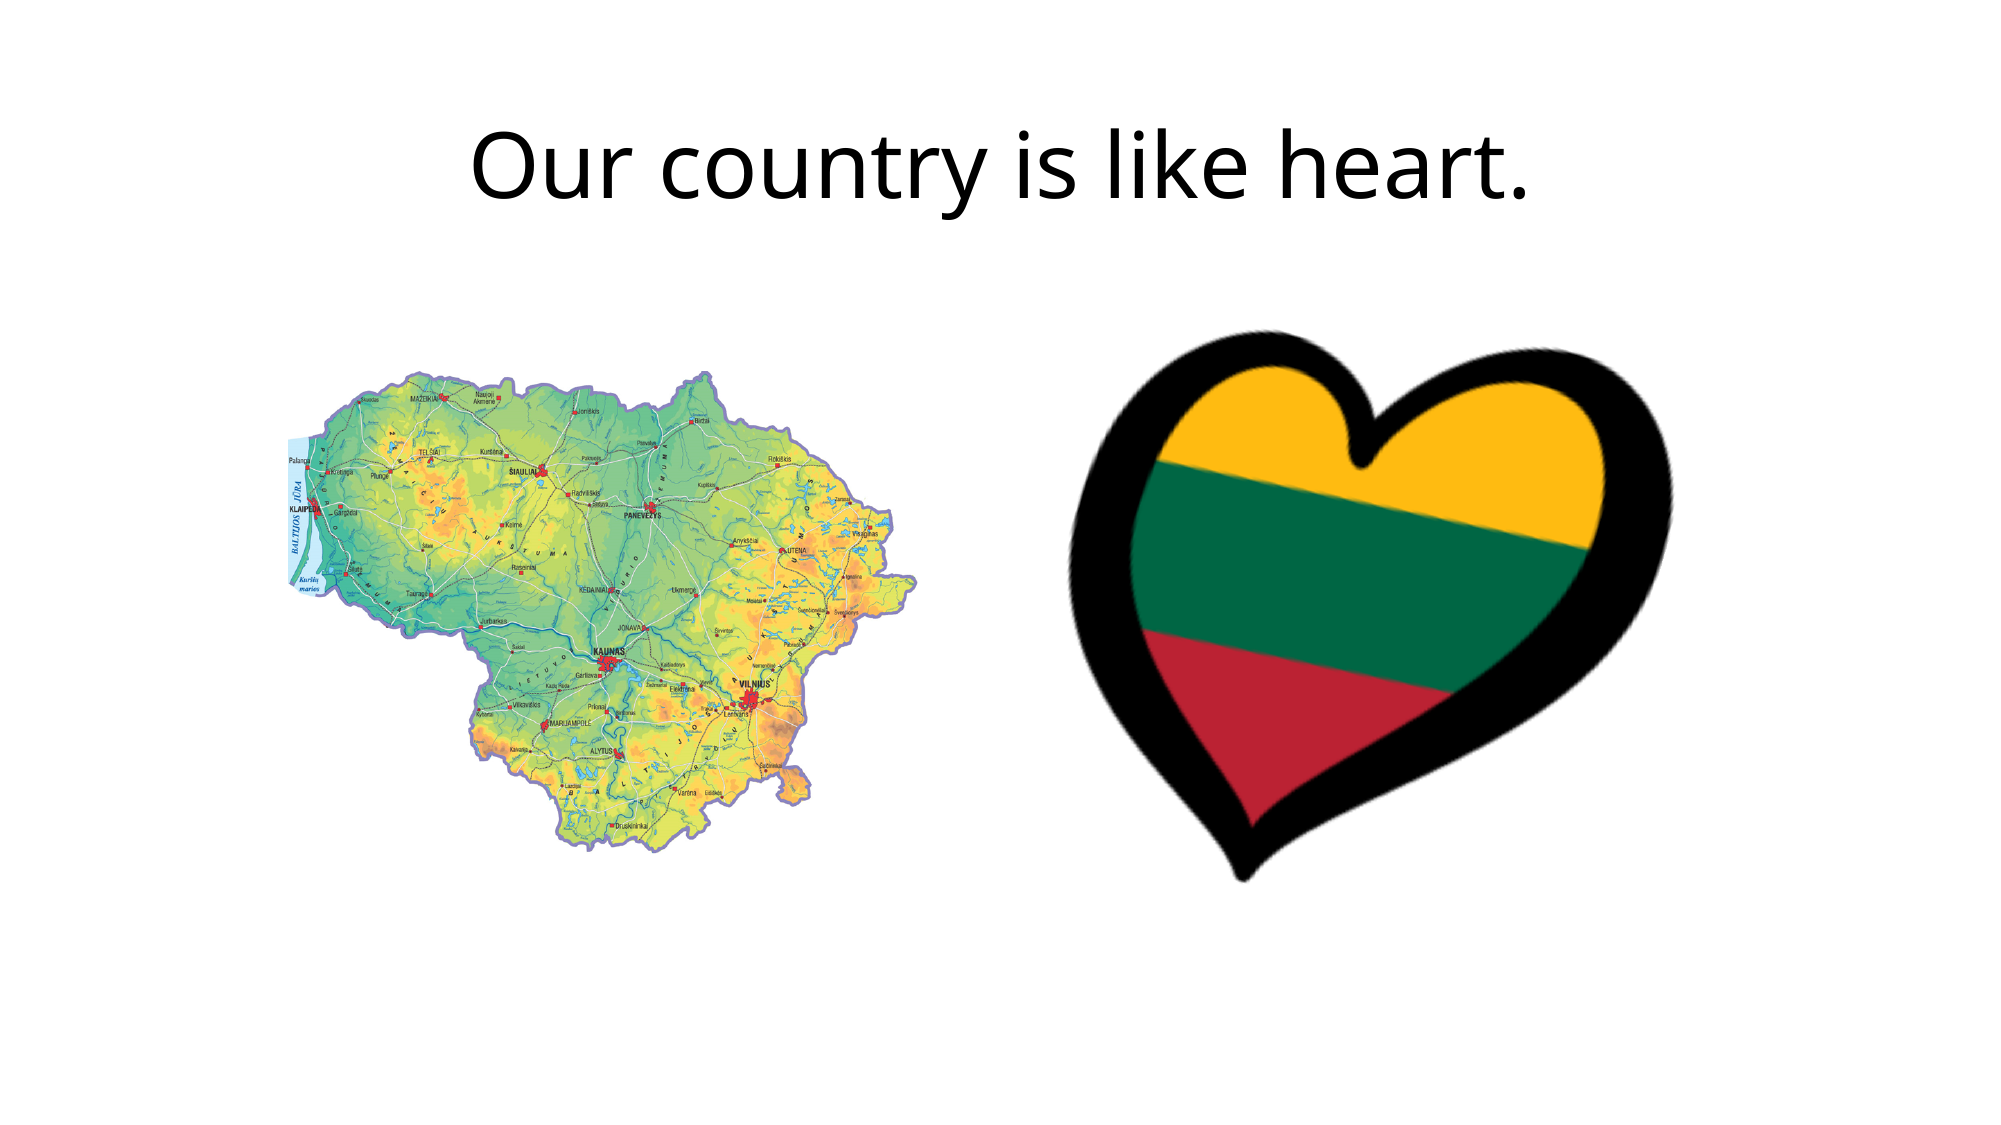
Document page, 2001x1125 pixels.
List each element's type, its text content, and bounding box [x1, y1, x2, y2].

title Our country is like heart. [137, 59, 1863, 278]
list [288, 371, 918, 854]
picture [987, 228, 1712, 972]
